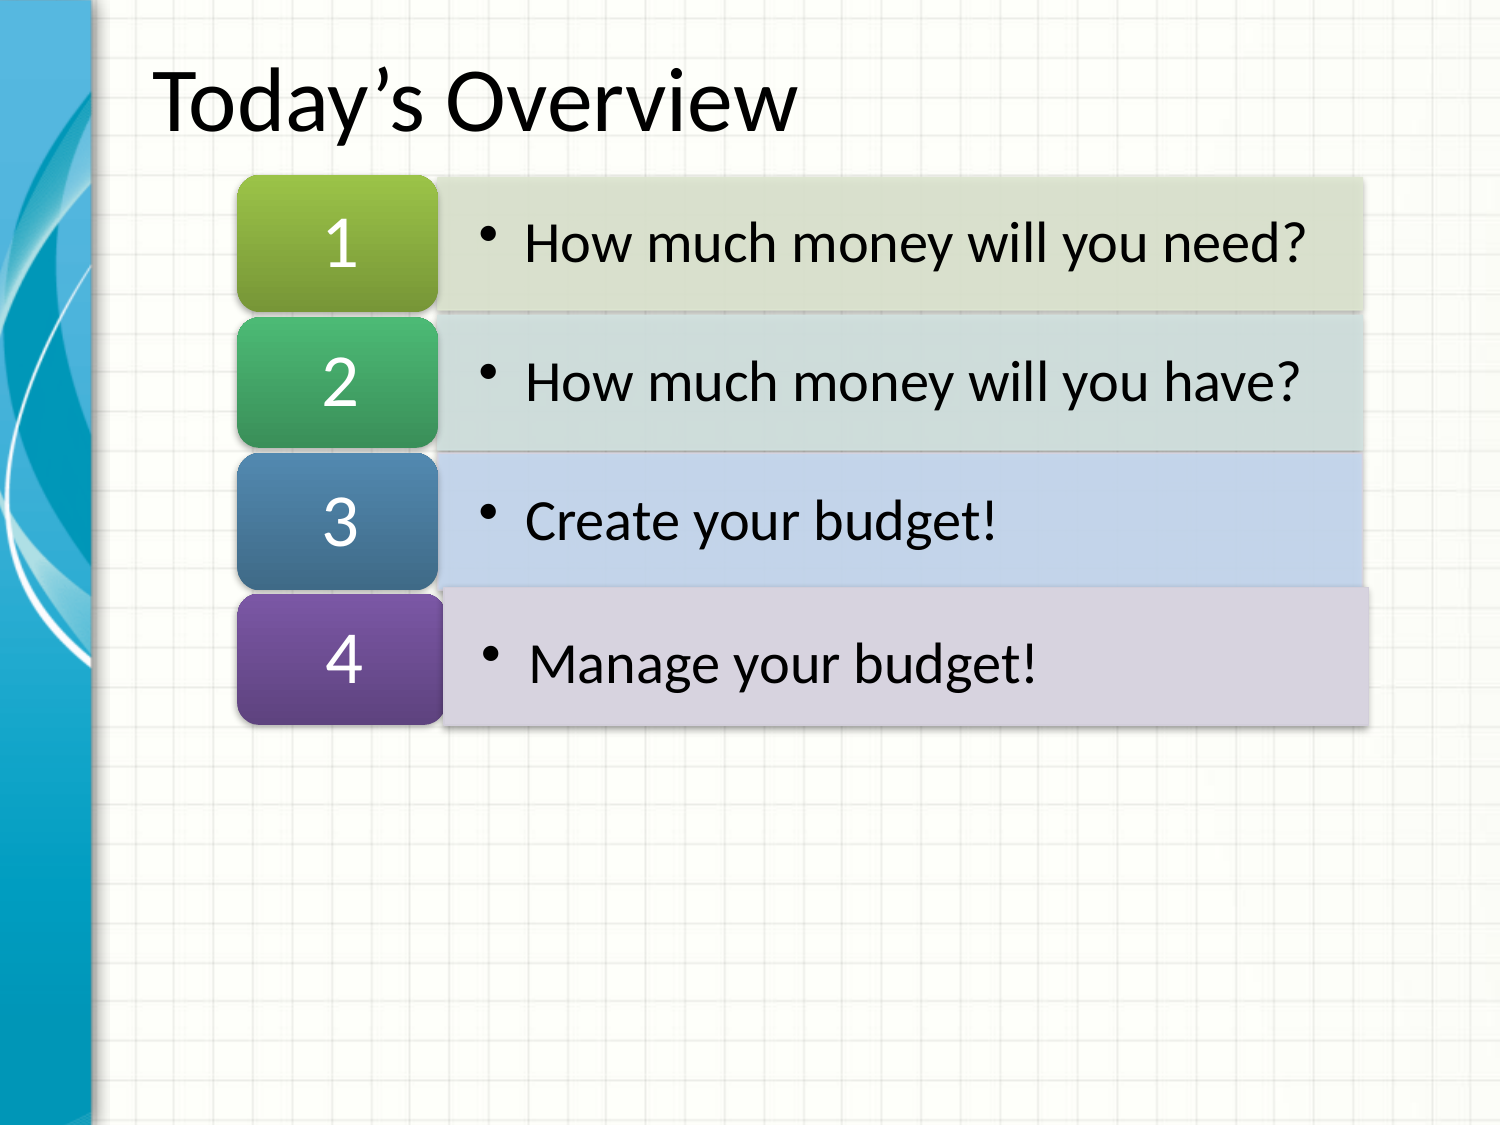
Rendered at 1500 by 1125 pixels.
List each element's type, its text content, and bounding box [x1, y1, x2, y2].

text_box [237, 174, 1363, 726]
title Today’s Overview [137, 1, 1463, 189]
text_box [440, 587, 1369, 738]
picture [0, 0, 1500, 1125]
